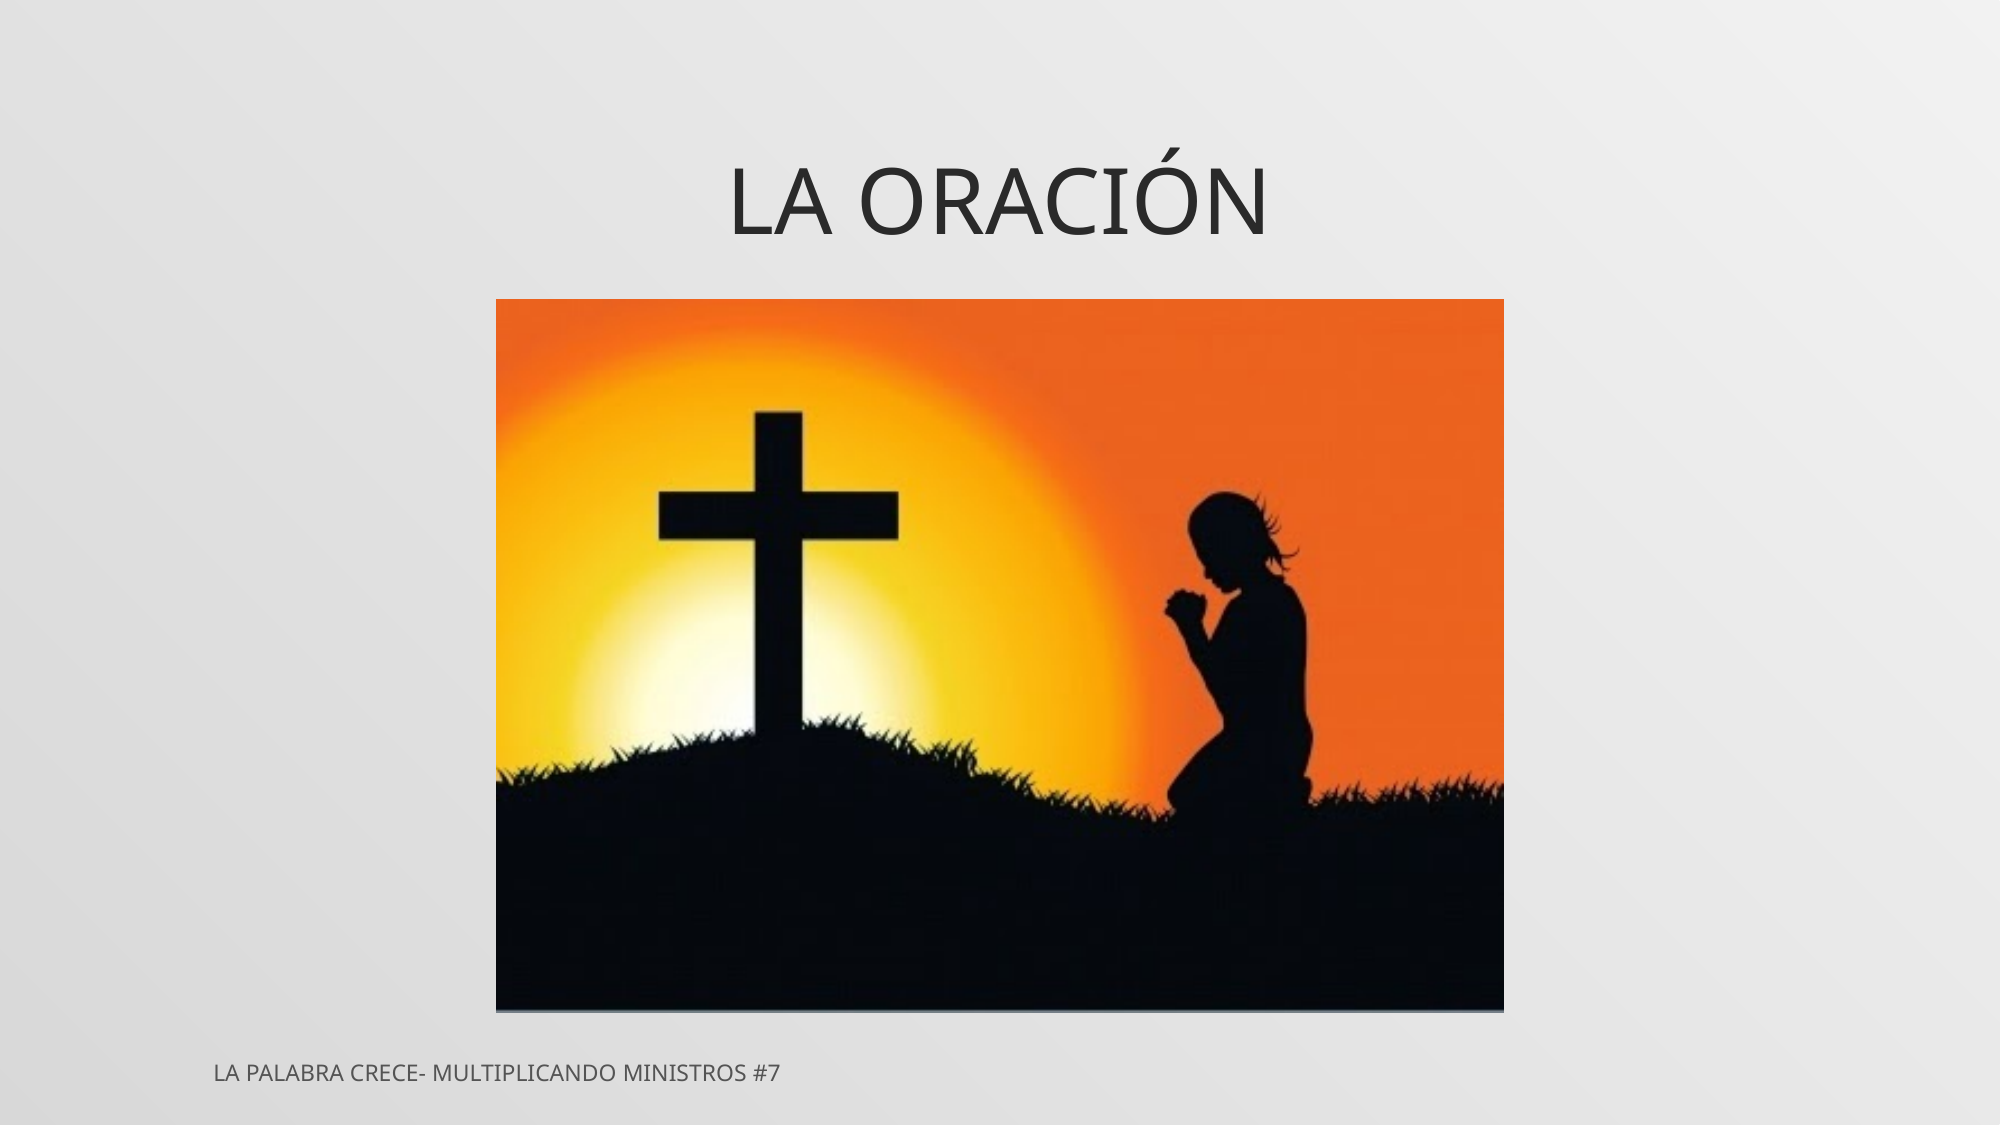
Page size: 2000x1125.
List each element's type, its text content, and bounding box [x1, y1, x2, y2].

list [495, 299, 1504, 1013]
footer LA PALABRA CRECE- MULTIPLICANDO MINISTROS #7 [198, 1057, 1288, 1088]
title LA ORACIÓN [199, 45, 1800, 263]
